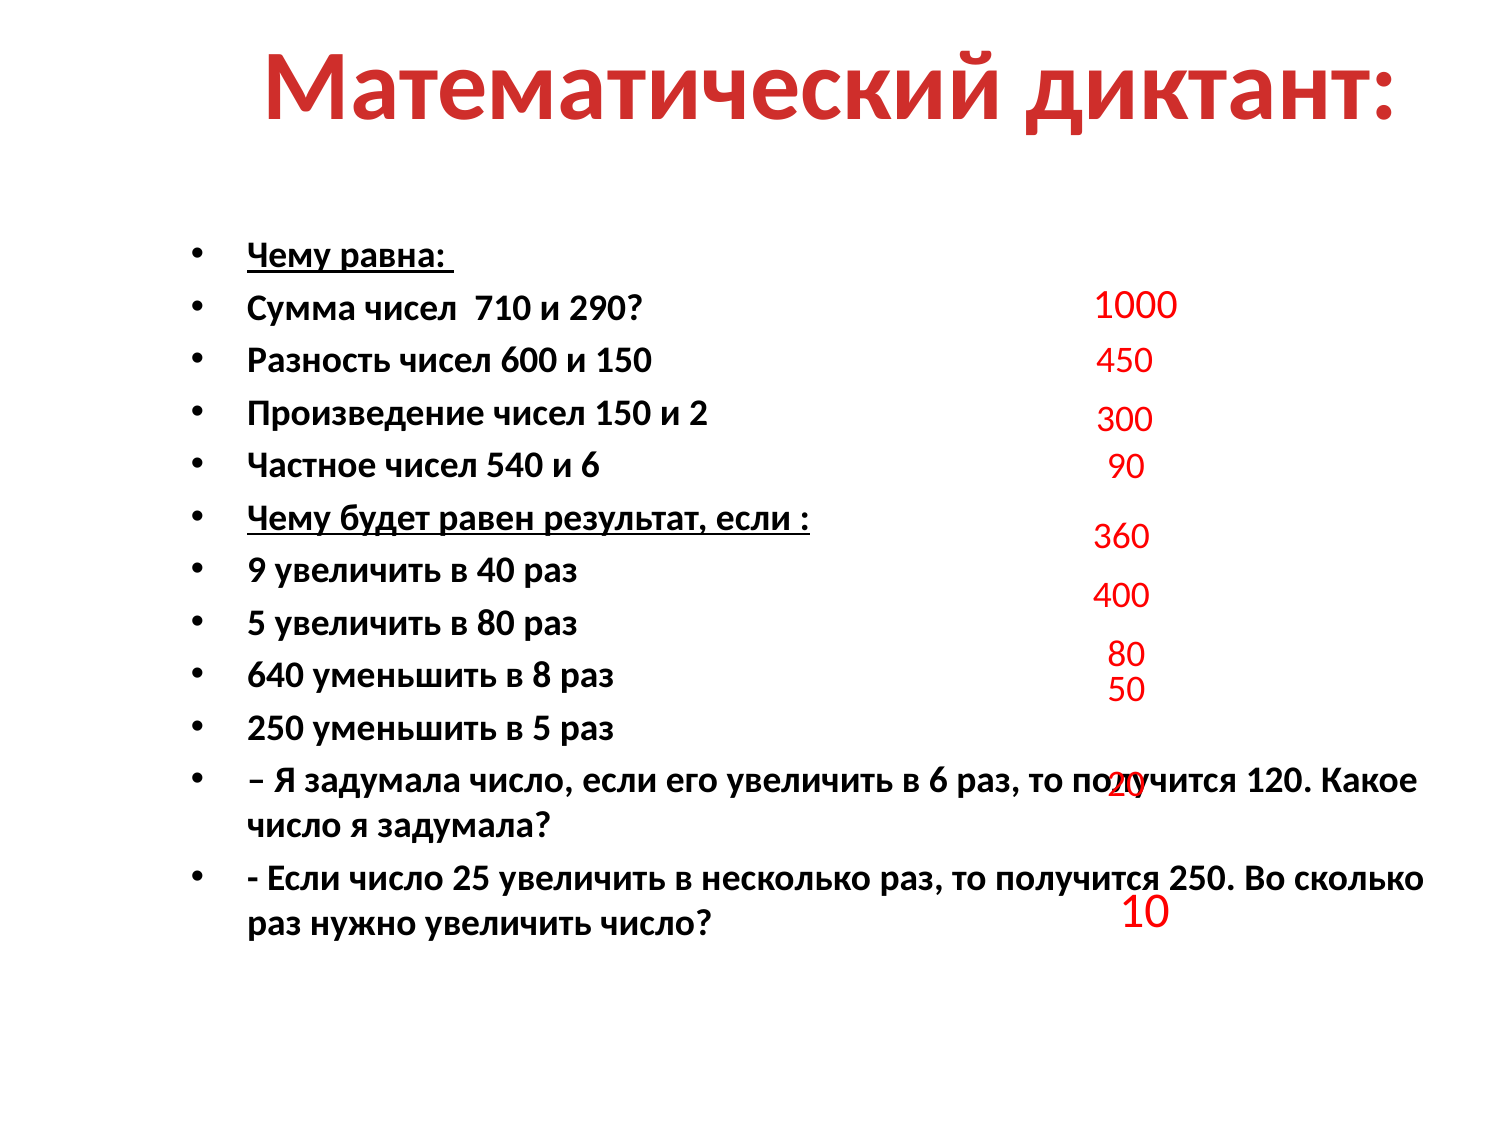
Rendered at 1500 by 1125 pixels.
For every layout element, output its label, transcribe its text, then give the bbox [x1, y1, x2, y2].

text_box 80 [1092, 621, 1163, 656]
text_box 360 [1078, 503, 1172, 562]
text_box 400 [1078, 562, 1172, 623]
text_box 20 [1092, 751, 1282, 812]
text_box Математический диктант: [187, 0, 1500, 150]
text_box 450 [1081, 328, 1169, 386]
list Чему равна: Сумма чисел 710 и 290? Разность чисел 600 и 150 Произведение чисел 150 и 2 Частное чисел 540 и 6 Чему будет равен результат, если : 9 увеличить в 40 раз 5 увеличить в 80 раз 640 уменьшить в 8 раз 250 уменьшить в 5 раз – Я задумала число, если его увеличить в 6 раз, то получится 120. Какое число я задумала? - Если число 25 увеличить в несколько раз, то получится 250. Во сколько раз нужно увеличить число? [175, 222, 1442, 966]
text_box 300 [1081, 386, 1169, 447]
text_box 10 [1104, 869, 1188, 945]
text_box 50 [1092, 656, 1163, 717]
text_box 1000 [1078, 269, 1207, 335]
text_box 90 [1092, 433, 1160, 494]
